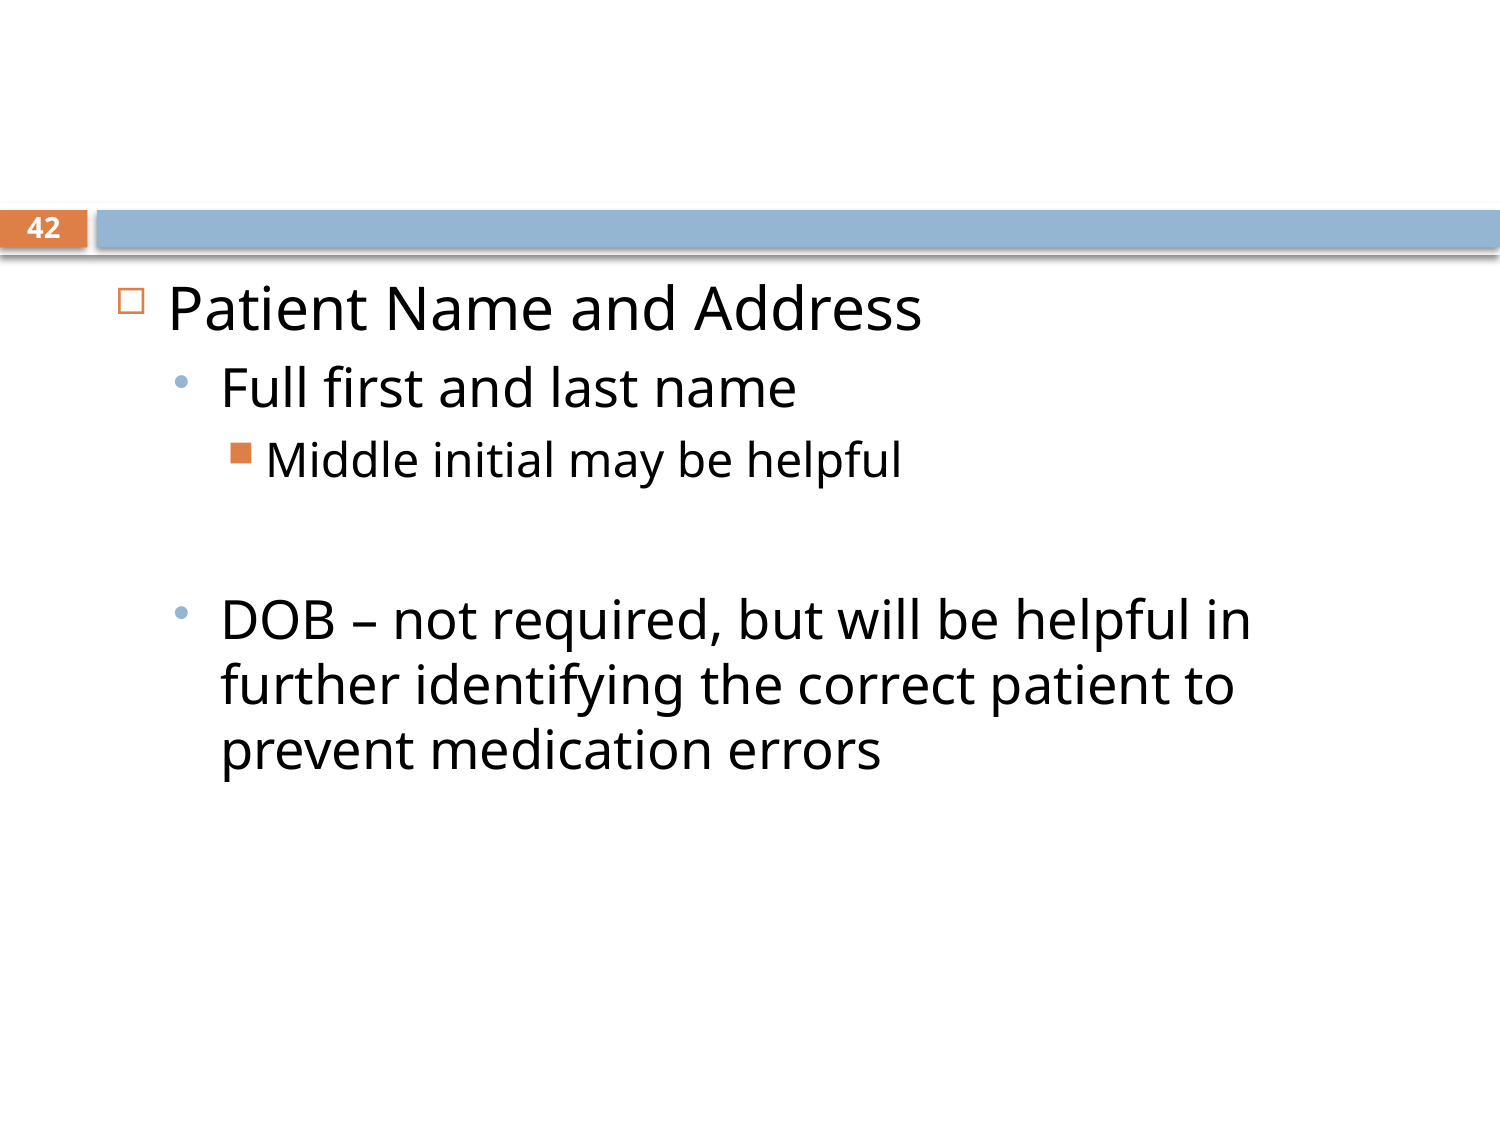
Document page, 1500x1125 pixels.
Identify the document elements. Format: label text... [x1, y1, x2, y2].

slide_number 42 [0, 208, 88, 249]
list Patient Name and Address Full first and last name Middle initial may be helpful DOB – not required, but will be helpful in further identifying the correct patient to prevent medication errors [100, 262, 1438, 1000]
